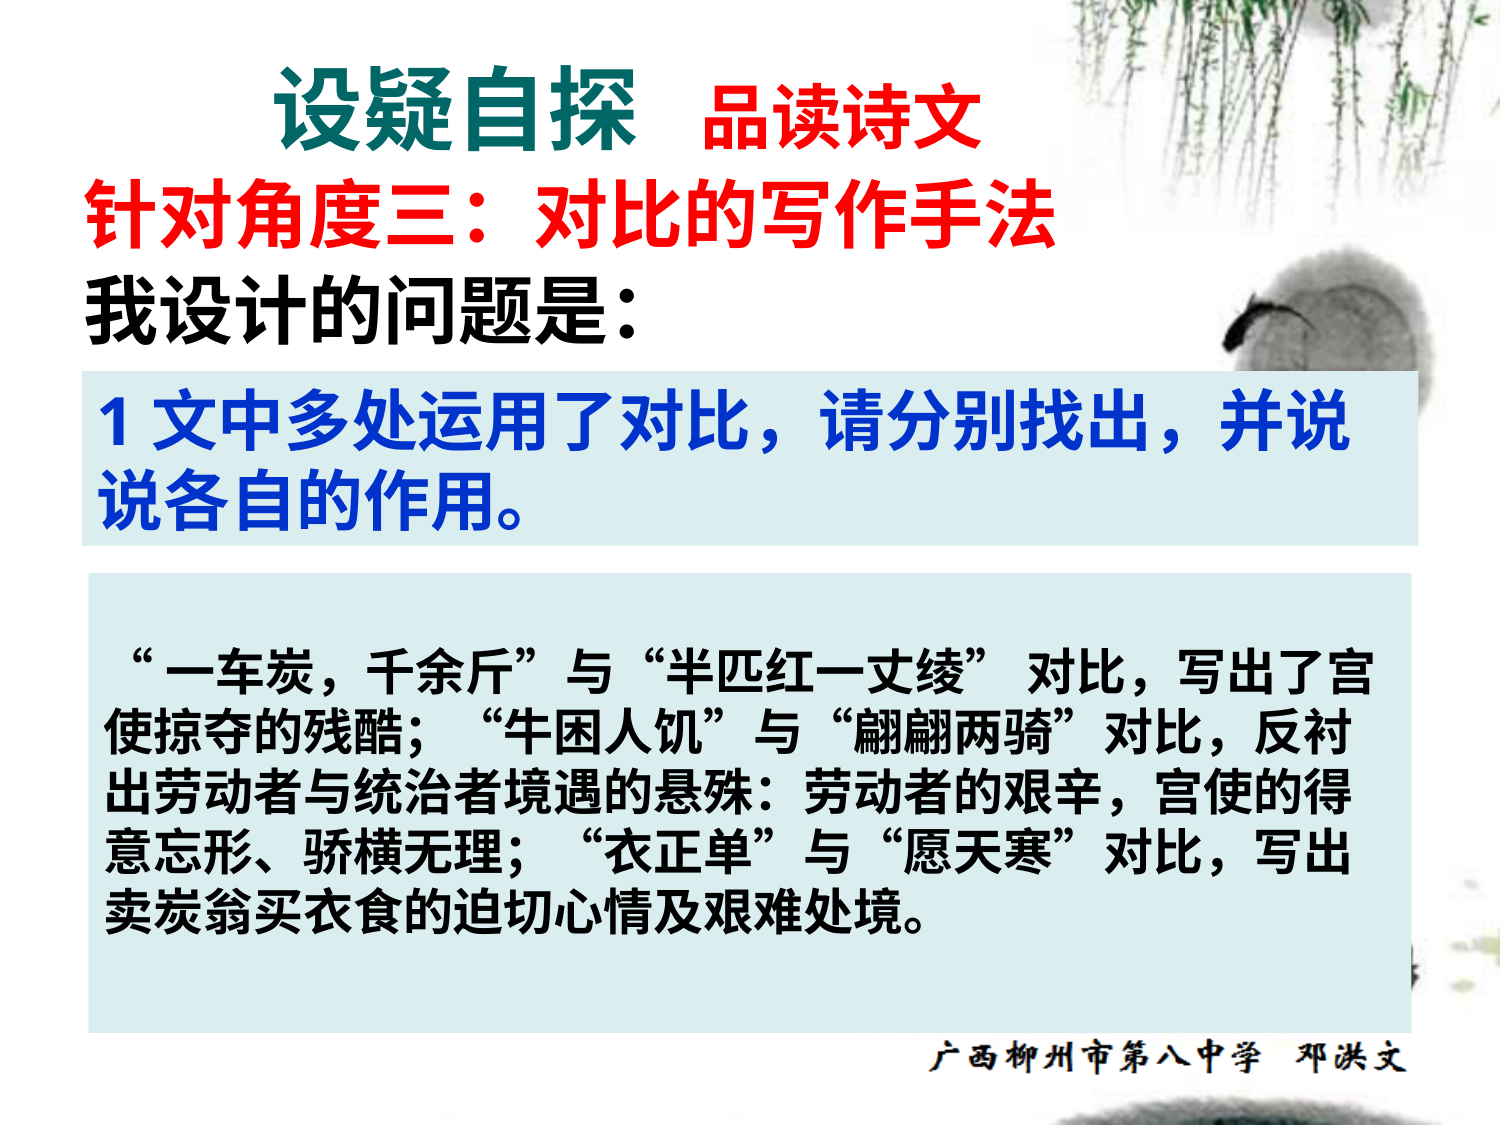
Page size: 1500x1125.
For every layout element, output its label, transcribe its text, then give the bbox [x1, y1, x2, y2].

text_box “一车炭，千余斤”与“半匹红一丈绫” 对比，写出了宫使掠夺的残酷；“牛困人饥”与“翩翩两骑”对比，反衬出劳动者与统治者境遇的悬殊：劳动者的艰辛，宫使的得意忘形、骄横无理；“衣正单”与“愿天寒”对比，写出卖炭翁买衣食的迫切心情及艰难处境。 [88, 573, 1412, 1033]
title 设疑自探 品读诗文 [0, 13, 1303, 202]
picture [0, 0, 1500, 1125]
text_box 1文中多处运用了对比，请分别找出，并说说各自的作用。 [81, 371, 1419, 546]
list 针对角度三：对比的写作手法 我设计的问题是： [68, 170, 1419, 372]
